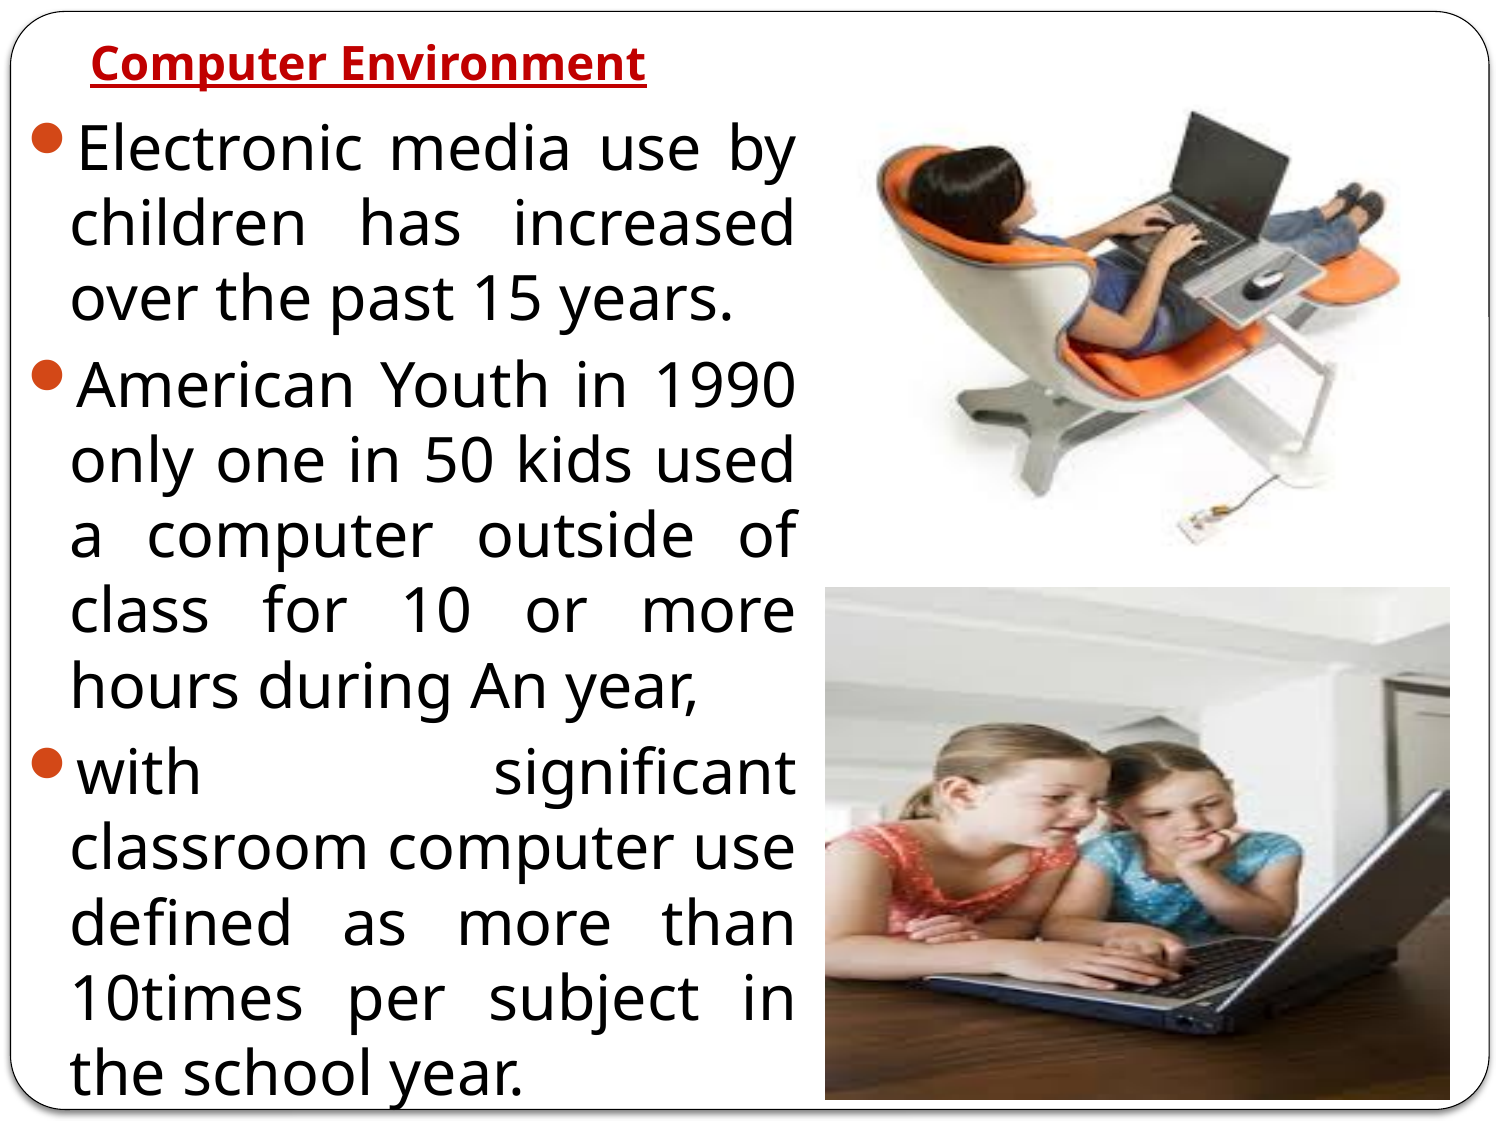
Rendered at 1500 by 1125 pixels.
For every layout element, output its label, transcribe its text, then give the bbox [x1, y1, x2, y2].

picture [824, 87, 1463, 1101]
list Electronic media use by children has increased over the past 15 years. American Youth in 1990 only one in 50 kids used a computer outside of class for 10 or more hours during An year, with significant classroom computer use defined as more than 10times per subject in the school year. [12, 99, 813, 1125]
title Computer Environment [75, 24, 1425, 105]
